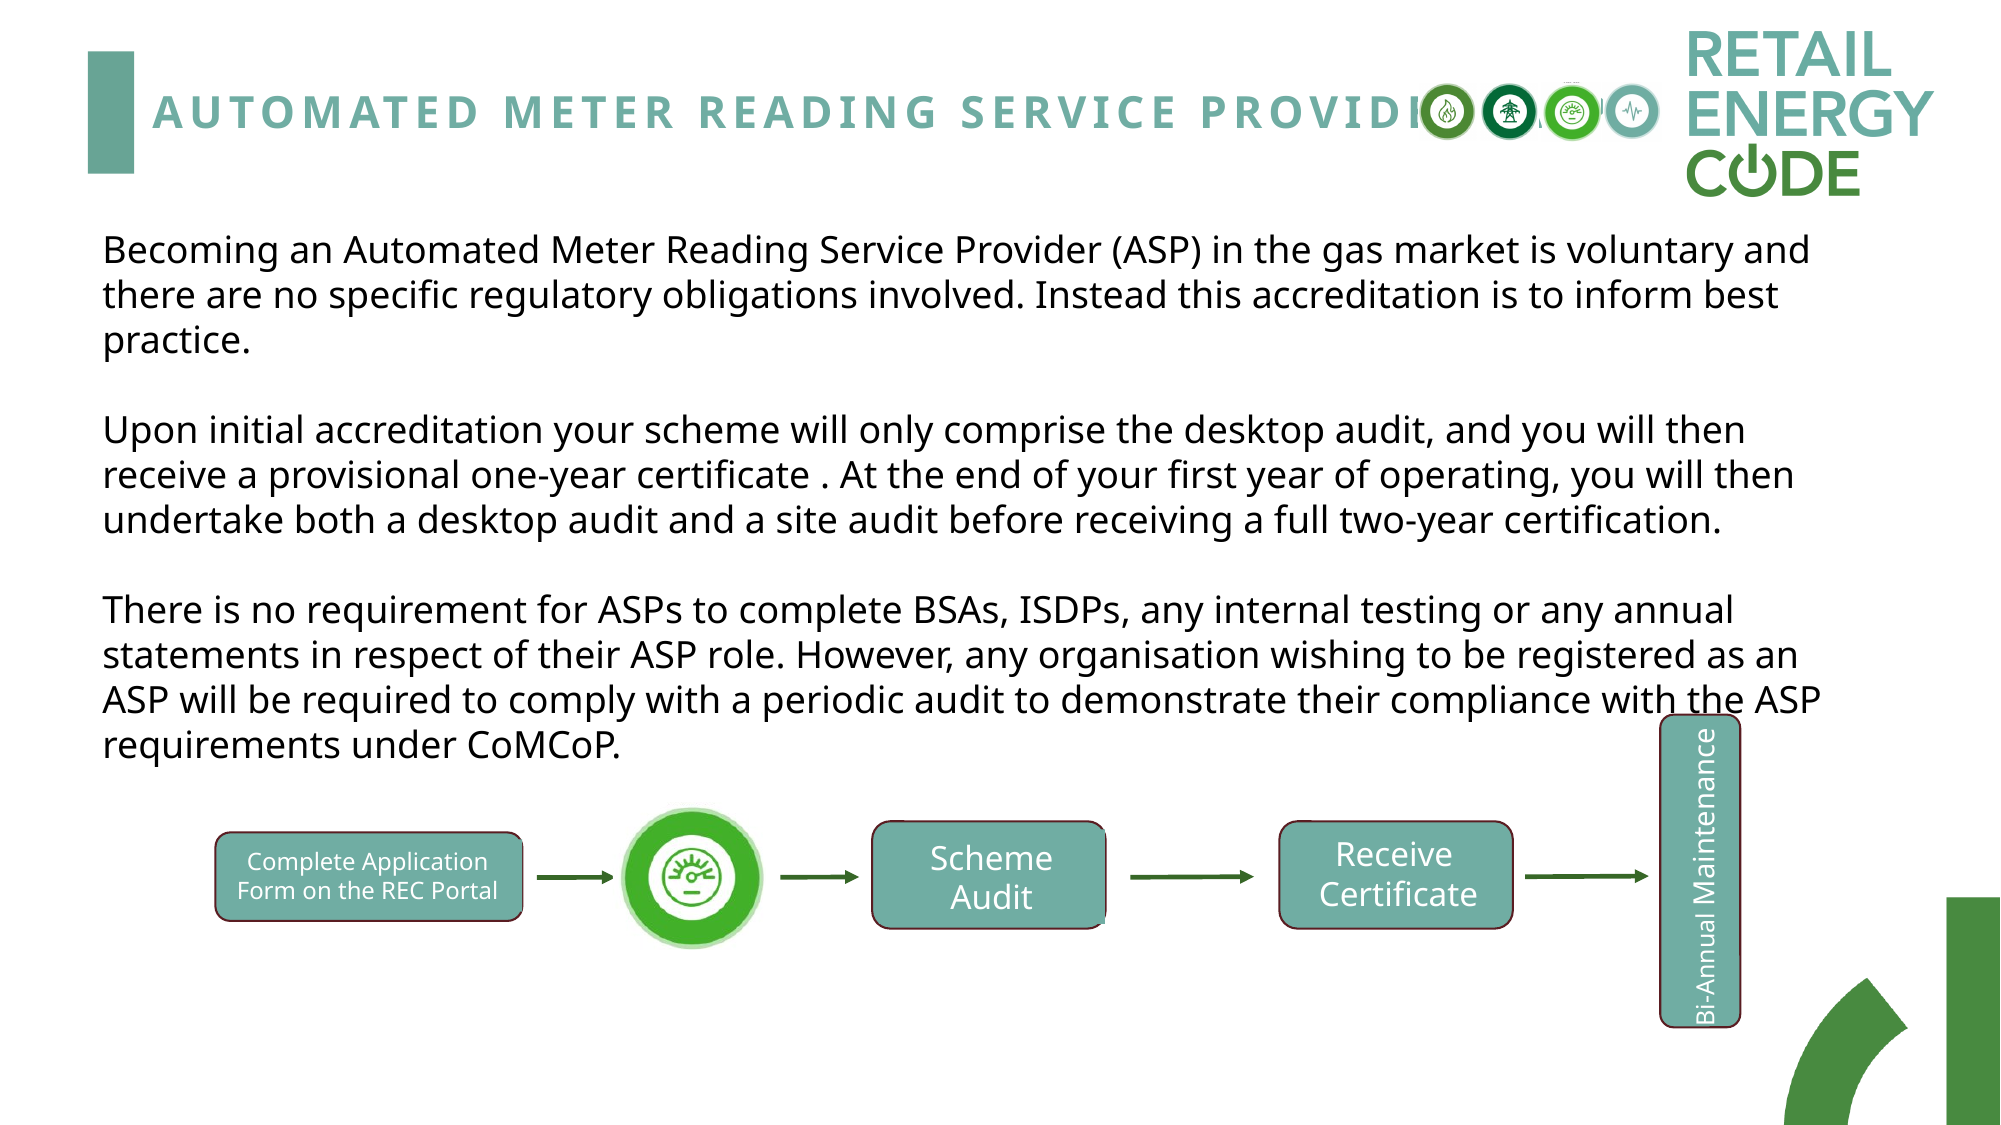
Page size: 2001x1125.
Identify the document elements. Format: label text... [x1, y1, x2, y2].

title Automated Meter Reading Service Provider (ASP) [137, 59, 1661, 169]
picture [1685, 27, 1936, 201]
picture [1541, 82, 1601, 142]
picture [1782, 897, 2000, 1125]
picture [1602, 82, 1662, 142]
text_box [215, 711, 1741, 1043]
text_box Becoming an Automated Meter Reading Service Provider (ASP) in the gas market is voluntary and there are no specific regulatory obligations involved. Instead this accreditation is to inform best practice. Upon initial accreditation your scheme will only comprise the desktop audit, and you will then receive a provisional one-year certificate . At the end of your first year of operating, you will then undertake both a desktop audit and a site audit before receiving a full two-year certification. There is no requirement for ASPs to complete BSAs, ISDPs, any internal testing or any annual statements in respect of their ASP role. However, any organisation wishing to be registered as an ASP will be required to comply with a periodic audit to demonstrate their compliance with the ASP requirements under CoMCoP. [87, 219, 1857, 774]
picture [1418, 82, 1539, 142]
picture [612, 802, 766, 952]
